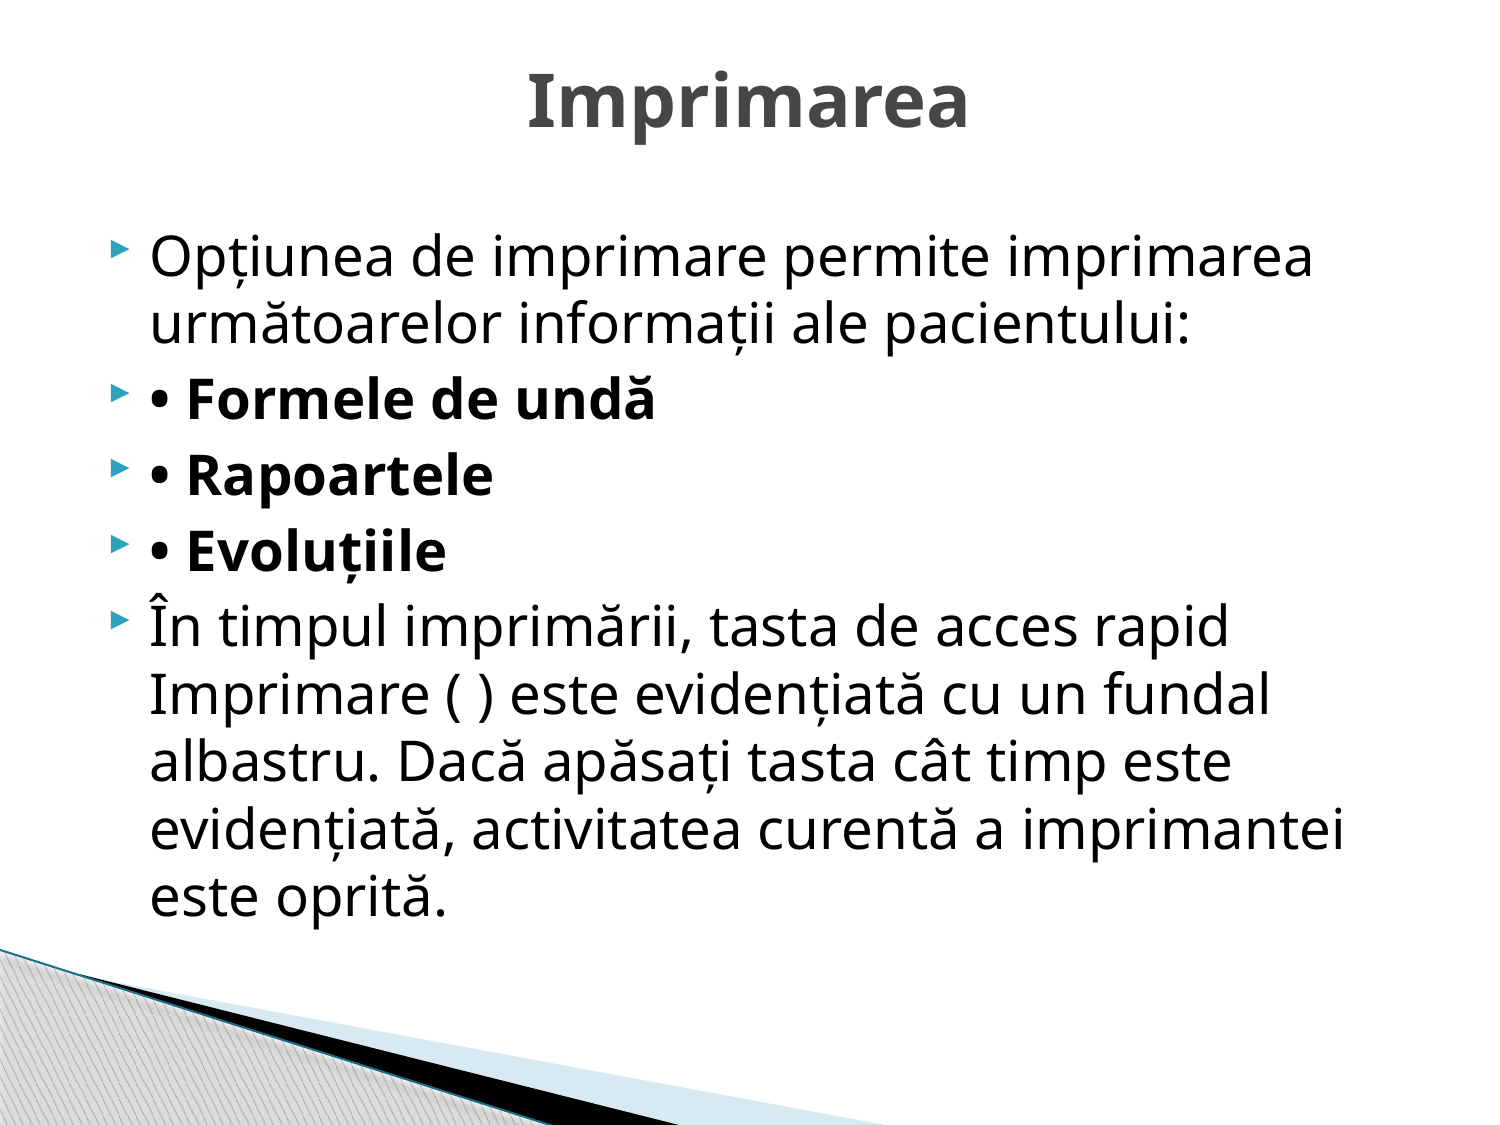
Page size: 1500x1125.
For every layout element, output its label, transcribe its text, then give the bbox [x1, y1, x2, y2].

list Opțiunea de imprimare permite imprimarea următoarelor informații ale pacientului: • Formele de undă • Rapoartele • Evoluțiile În timpul imprimării, tasta de acces rapid Imprimare ( ) este evidențiată cu un fundal albastru. Dacă apăsați tasta cât timp este evidențiată, activitatea curentă a imprimantei este oprită. [75, 212, 1425, 1088]
title Imprimarea [75, 45, 1425, 150]
